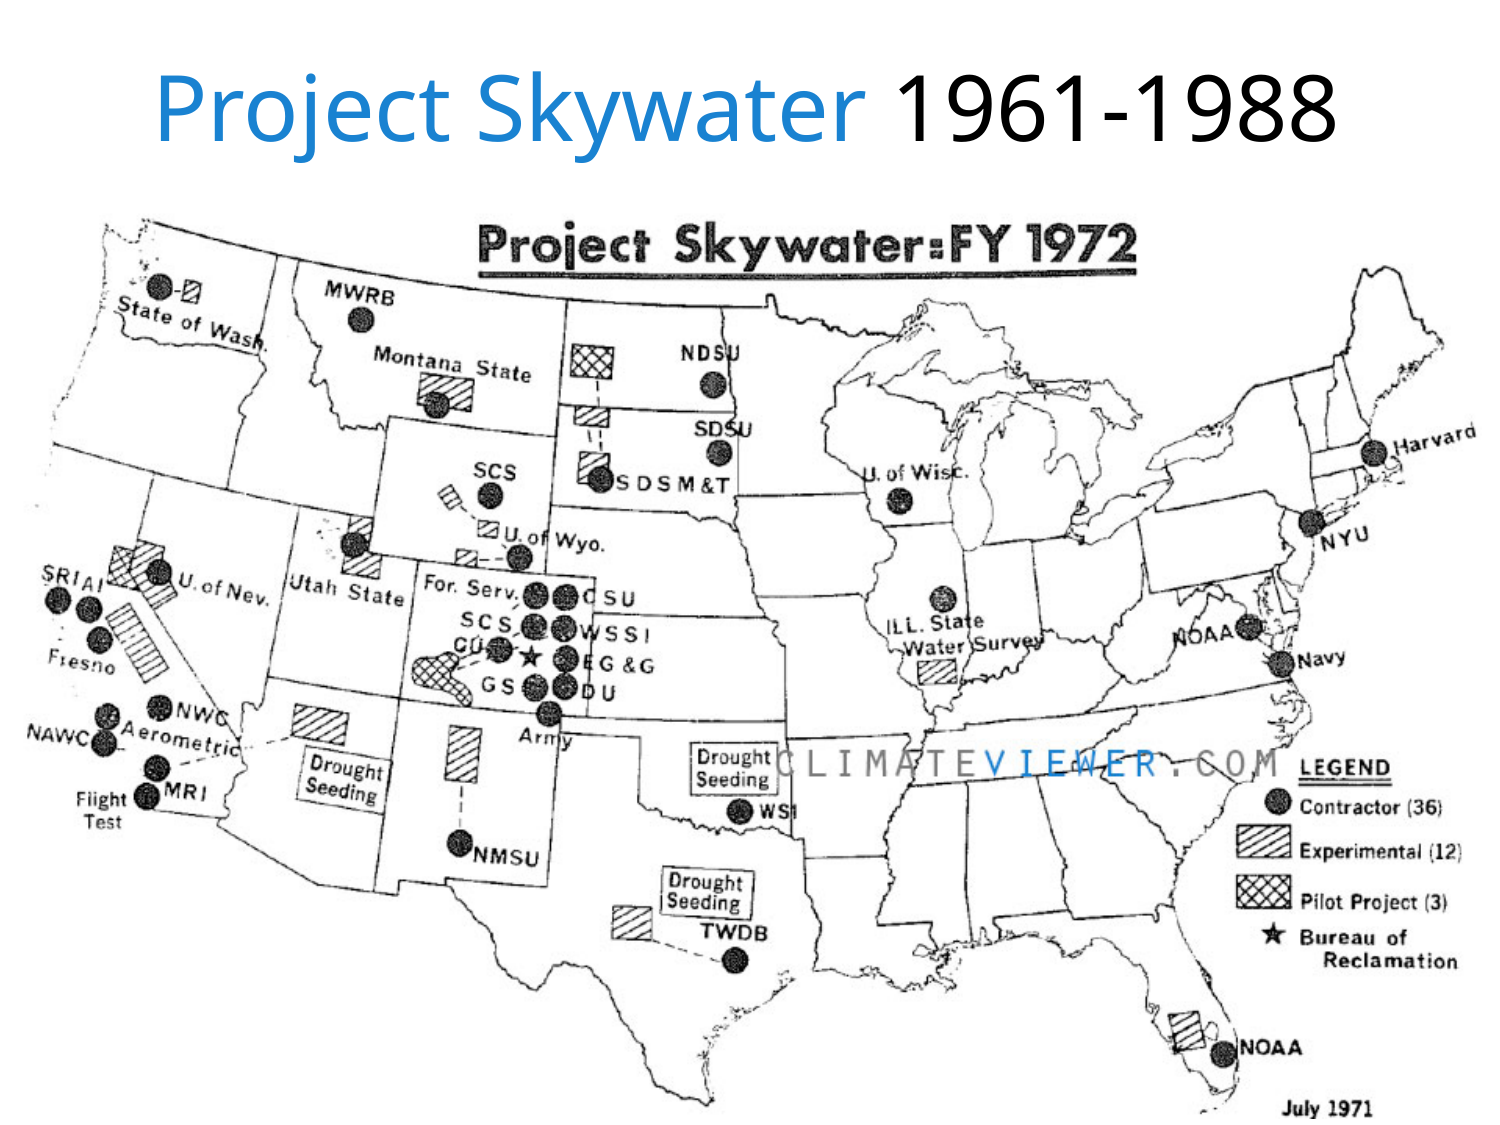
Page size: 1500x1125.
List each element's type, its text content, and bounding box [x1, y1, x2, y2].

picture [12, 189, 1482, 1120]
title Project Skywater 1961-1988 [71, 26, 1422, 184]
